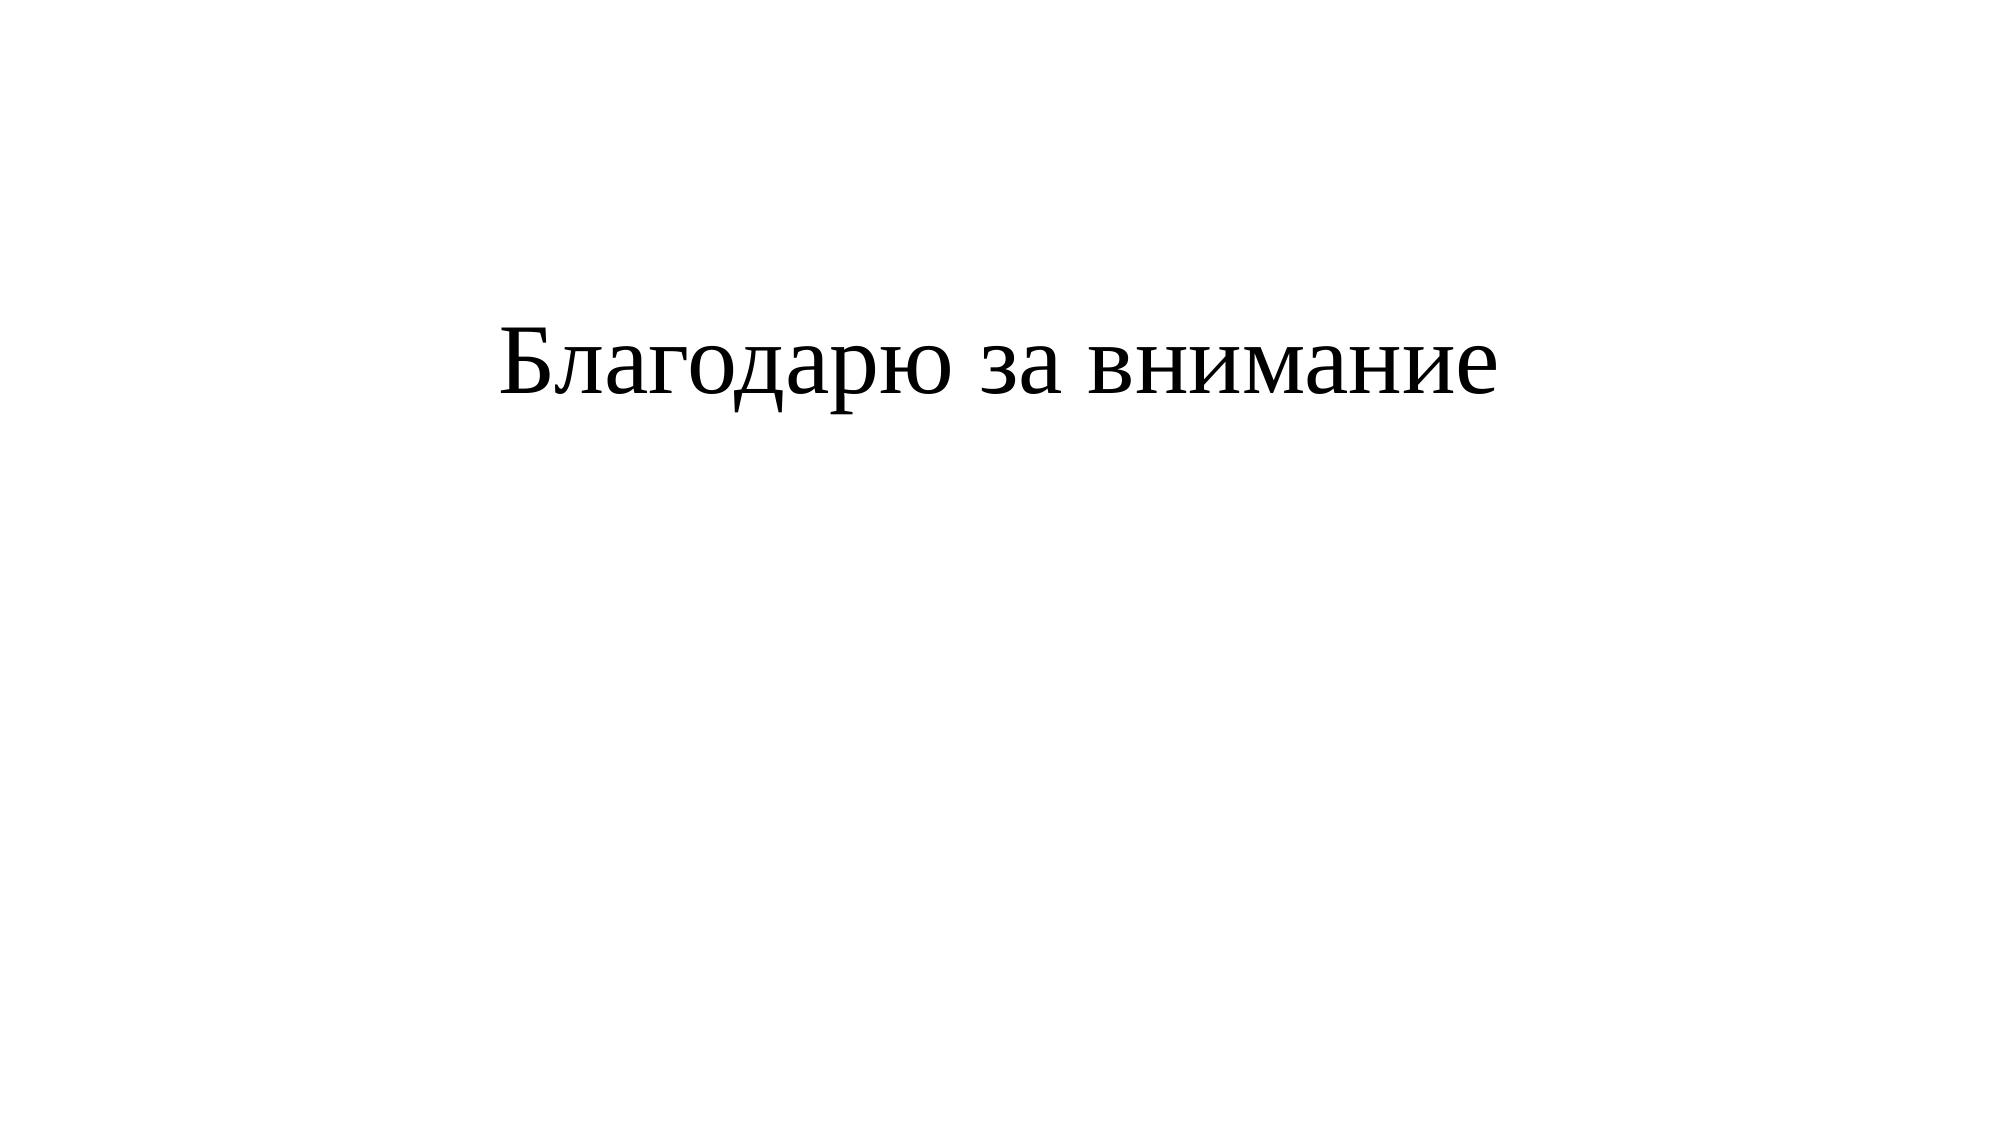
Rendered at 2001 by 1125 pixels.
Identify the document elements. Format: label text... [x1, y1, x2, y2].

list Благодарю за внимание [137, 299, 1863, 1014]
